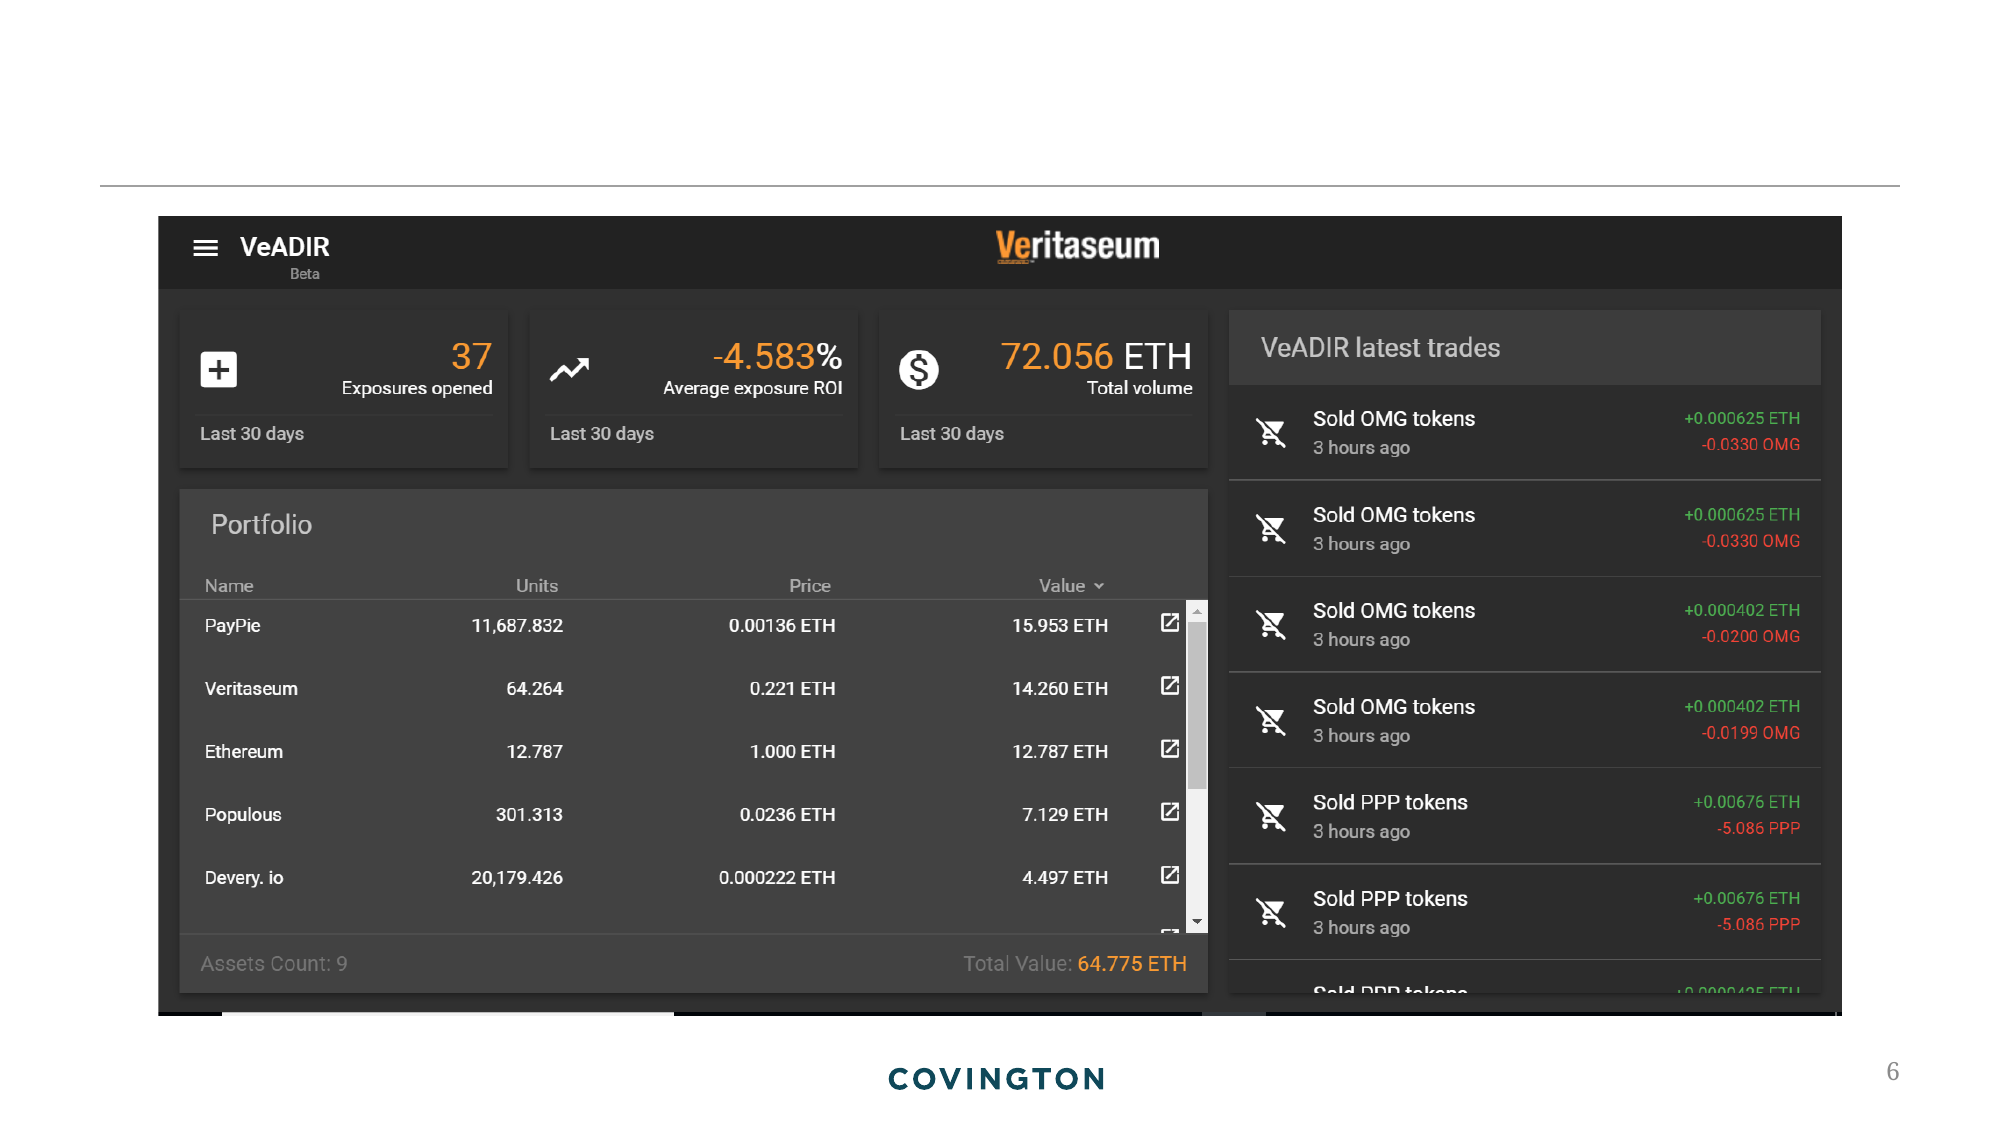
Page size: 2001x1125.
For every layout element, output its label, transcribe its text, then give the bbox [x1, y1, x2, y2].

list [158, 215, 1843, 1016]
slide_number 6 [1449, 1042, 1900, 1103]
